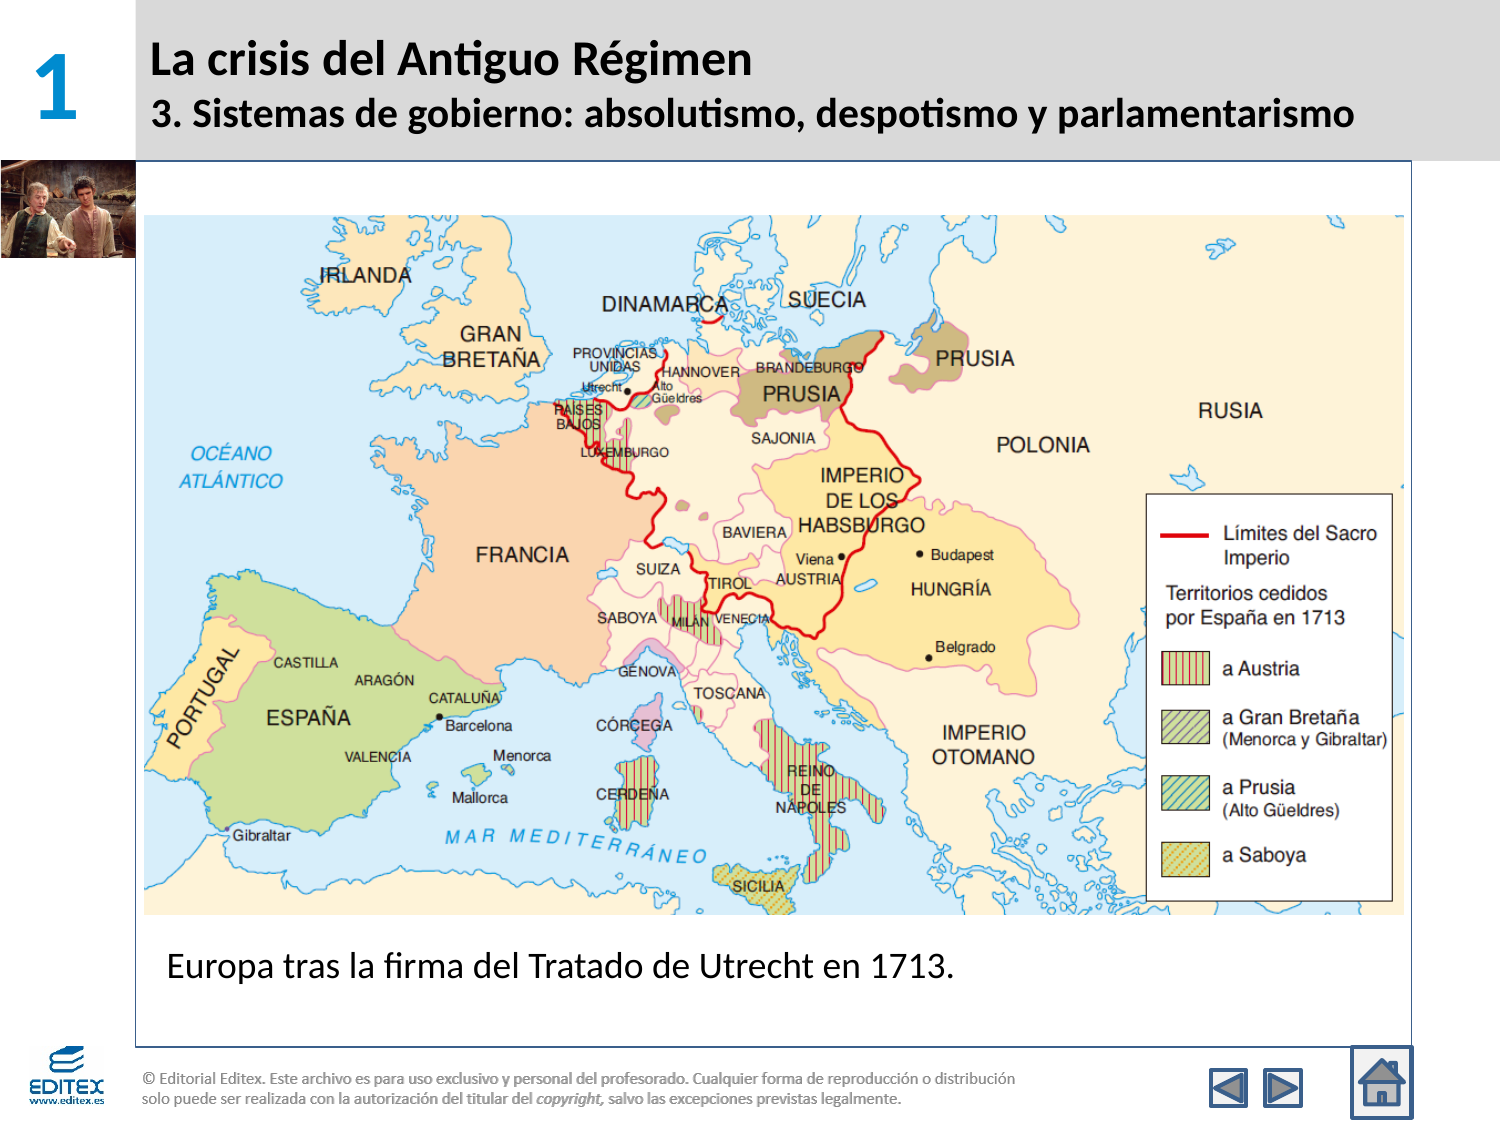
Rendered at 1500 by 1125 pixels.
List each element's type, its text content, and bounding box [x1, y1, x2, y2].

text_box [1263, 1068, 1303, 1108]
text_box [1209, 1068, 1248, 1108]
text_box 1 [0, 0, 136, 150]
text_box Europa tras la firma del Tratado de Utrecht en 1713. [151, 933, 1211, 994]
text_box [1350, 1045, 1414, 1120]
picture [0, 160, 136, 258]
text_box [134, 159, 1413, 1049]
picture [144, 214, 1405, 916]
picture [127, 1058, 1037, 1118]
title La crisis del Antiguo Régimen 3. Sistemas de gobierno: absolutismo, despotismo y parlamentarismo [135, 0, 1500, 161]
picture [29, 1046, 104, 1106]
